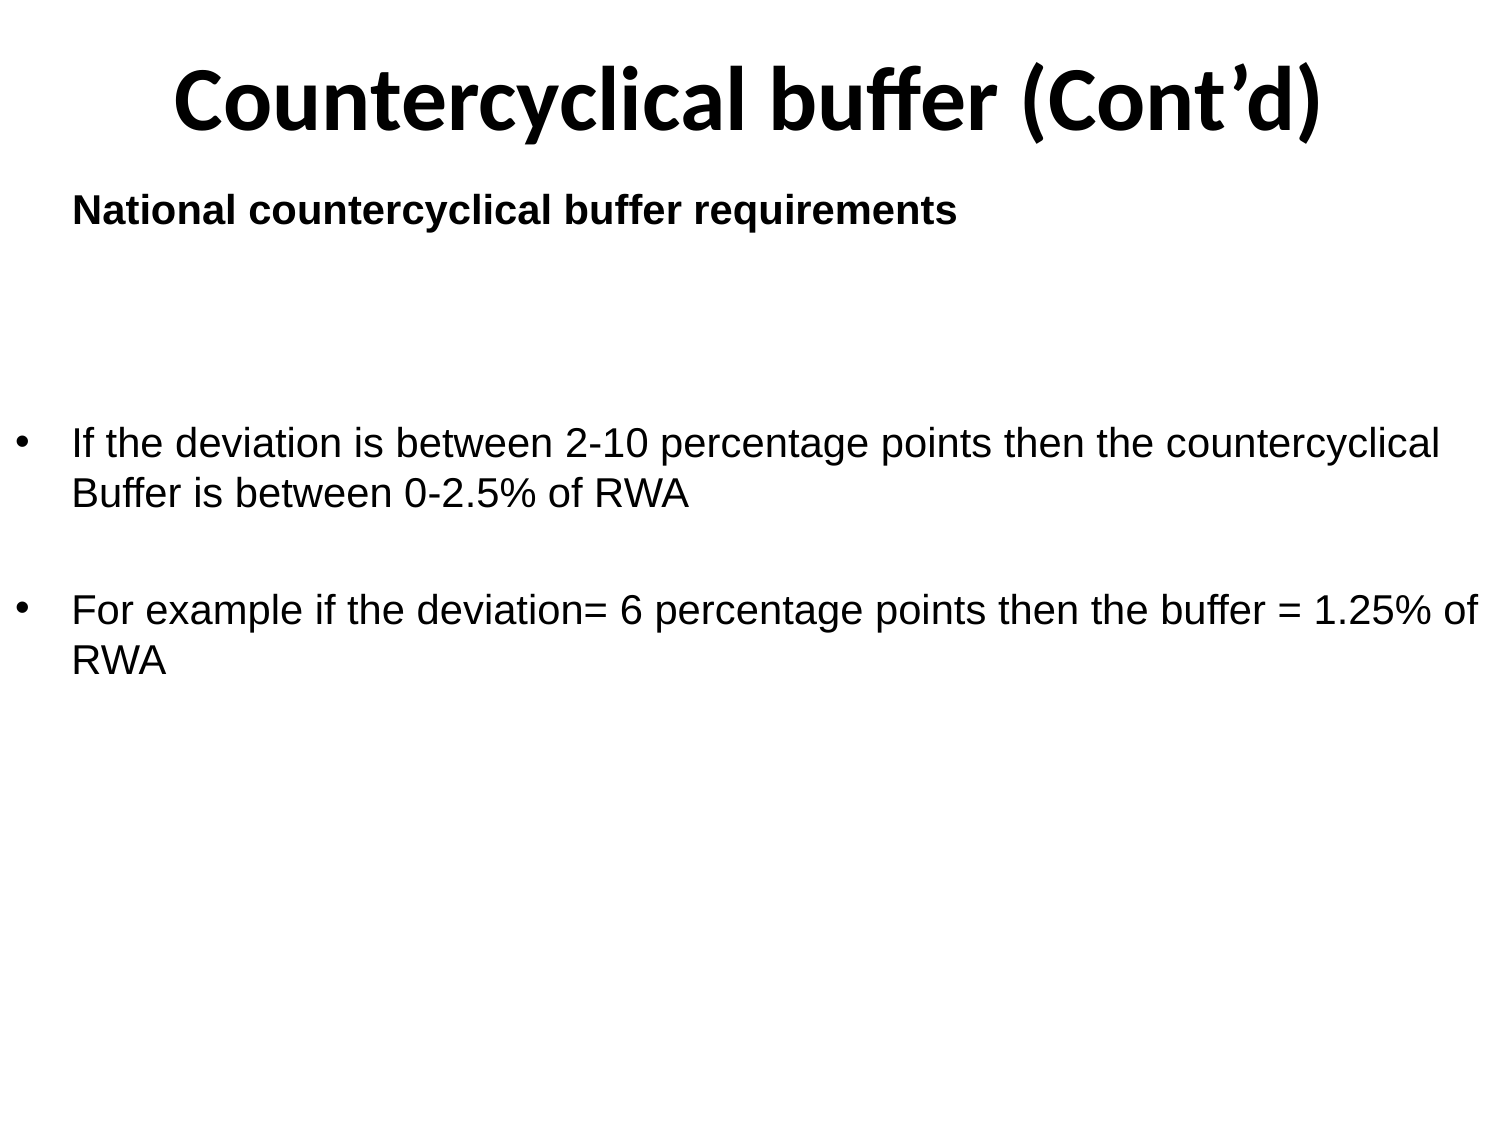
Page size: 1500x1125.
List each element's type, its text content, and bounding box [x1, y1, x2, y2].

list National countercyclical buffer requirements If the deviation is between 2-10 percentage points then the countercyclical Buffer is between 0-2.5% of RWA For example if the deviation= 6 percentage points then the buffer = 1.25% of RWA [0, 174, 1500, 838]
title Countercyclical buffer (Cont’d) [75, 0, 1425, 174]
